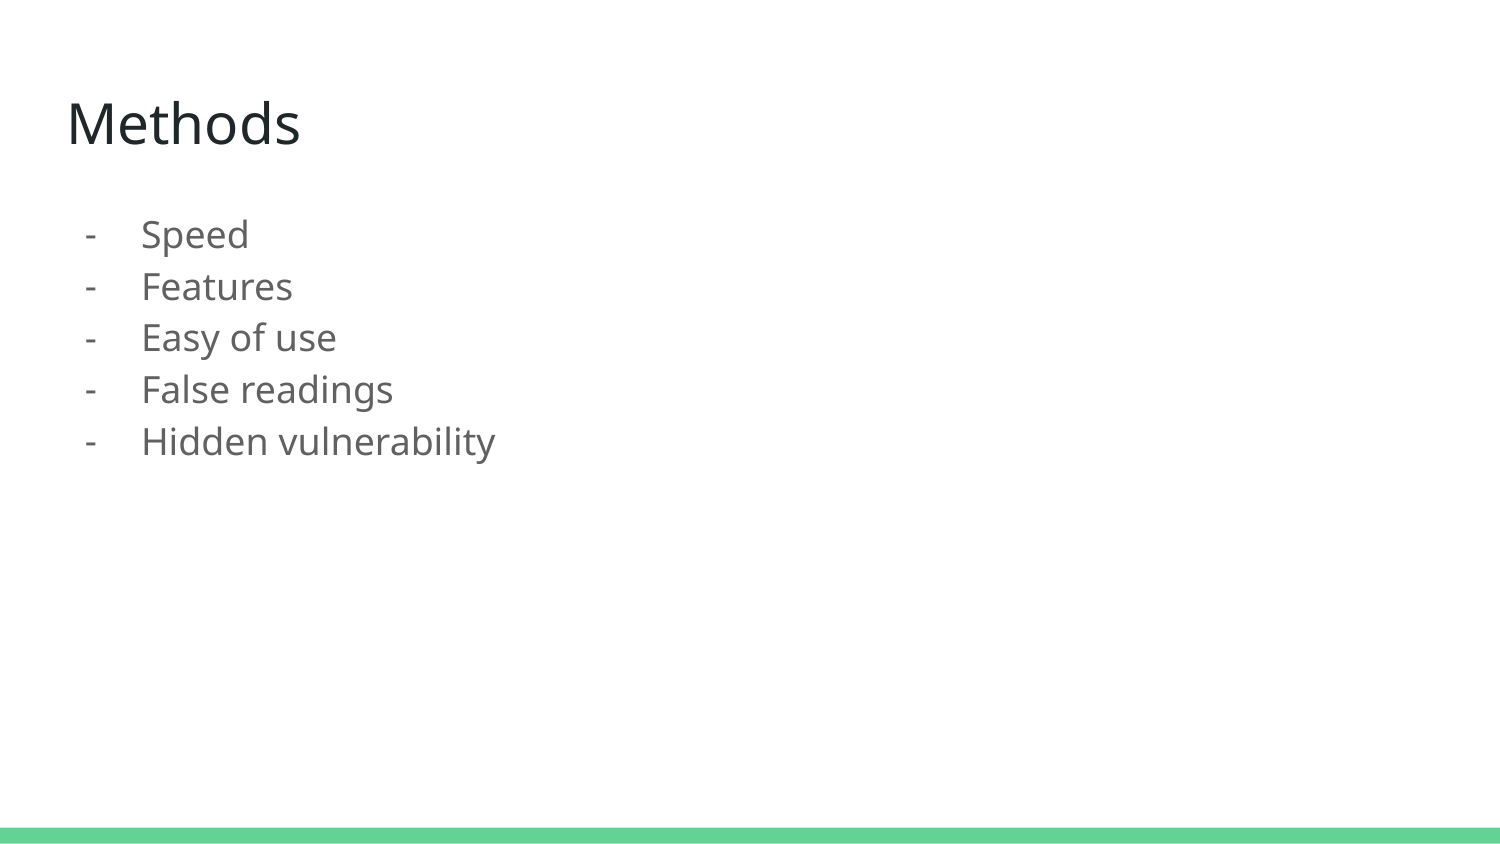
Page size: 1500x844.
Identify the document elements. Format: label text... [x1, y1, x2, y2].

list Speed Features Easy of use False readings Hidden vulnerability [51, 189, 1449, 750]
title Methods [51, 72, 1449, 167]
